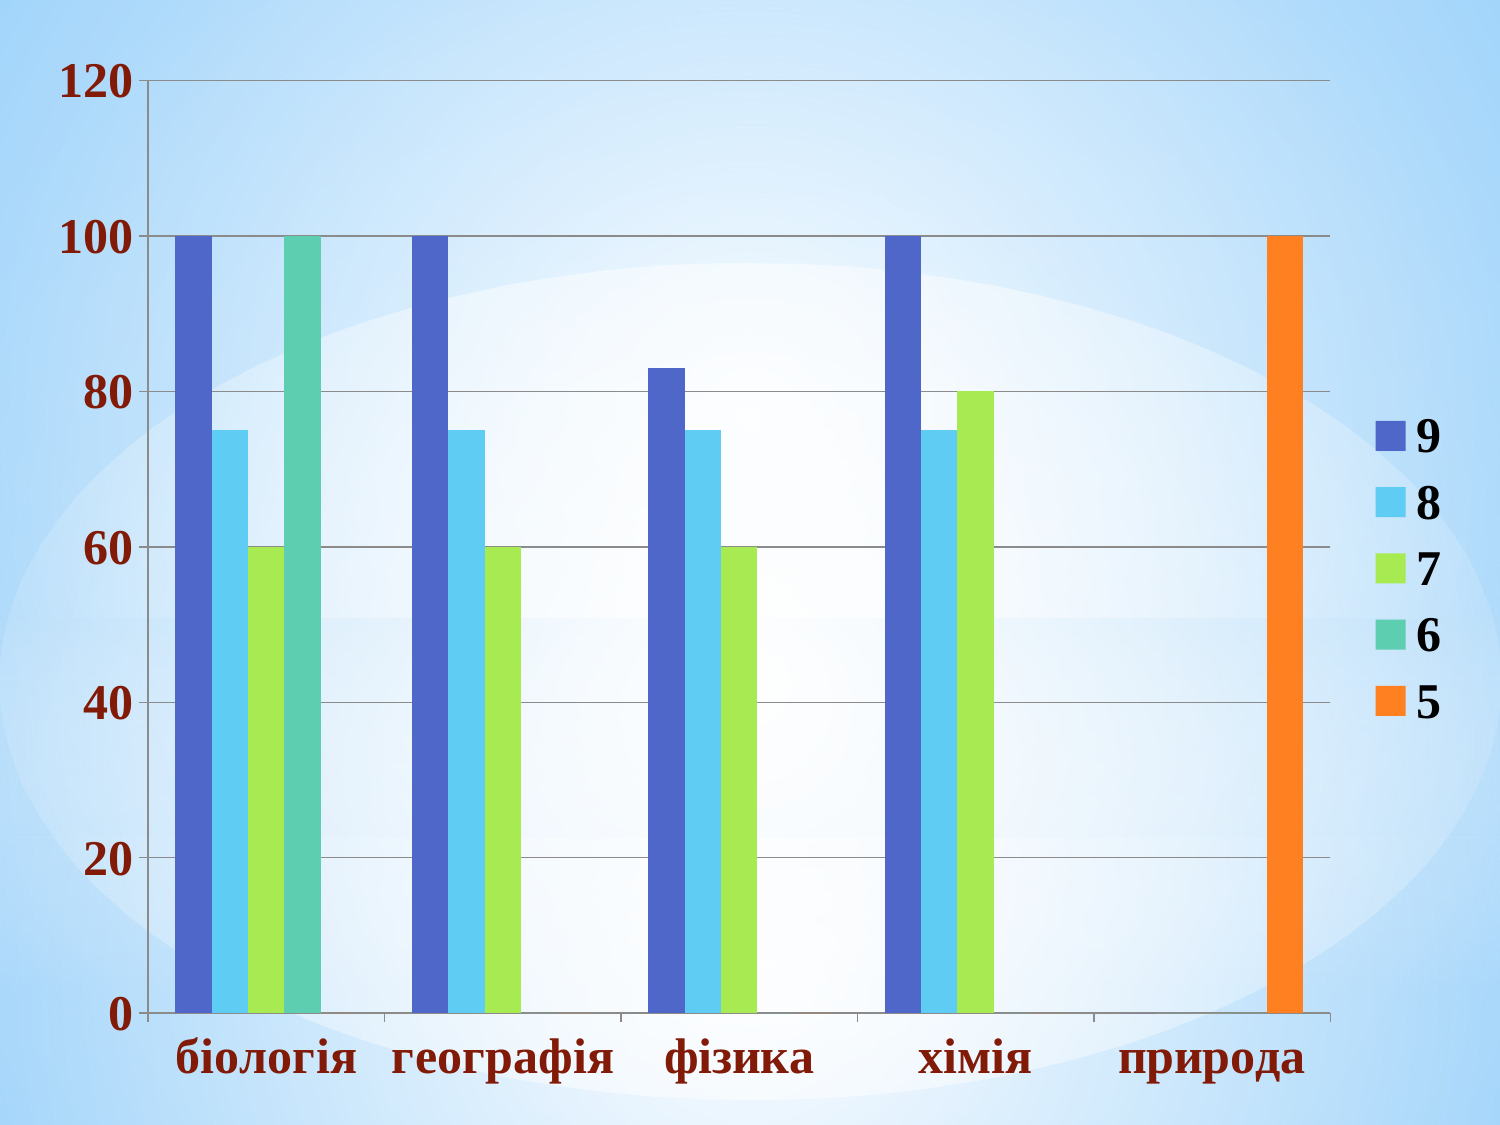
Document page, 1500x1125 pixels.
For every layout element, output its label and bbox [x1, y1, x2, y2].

chart [29, 30, 1471, 1107]
